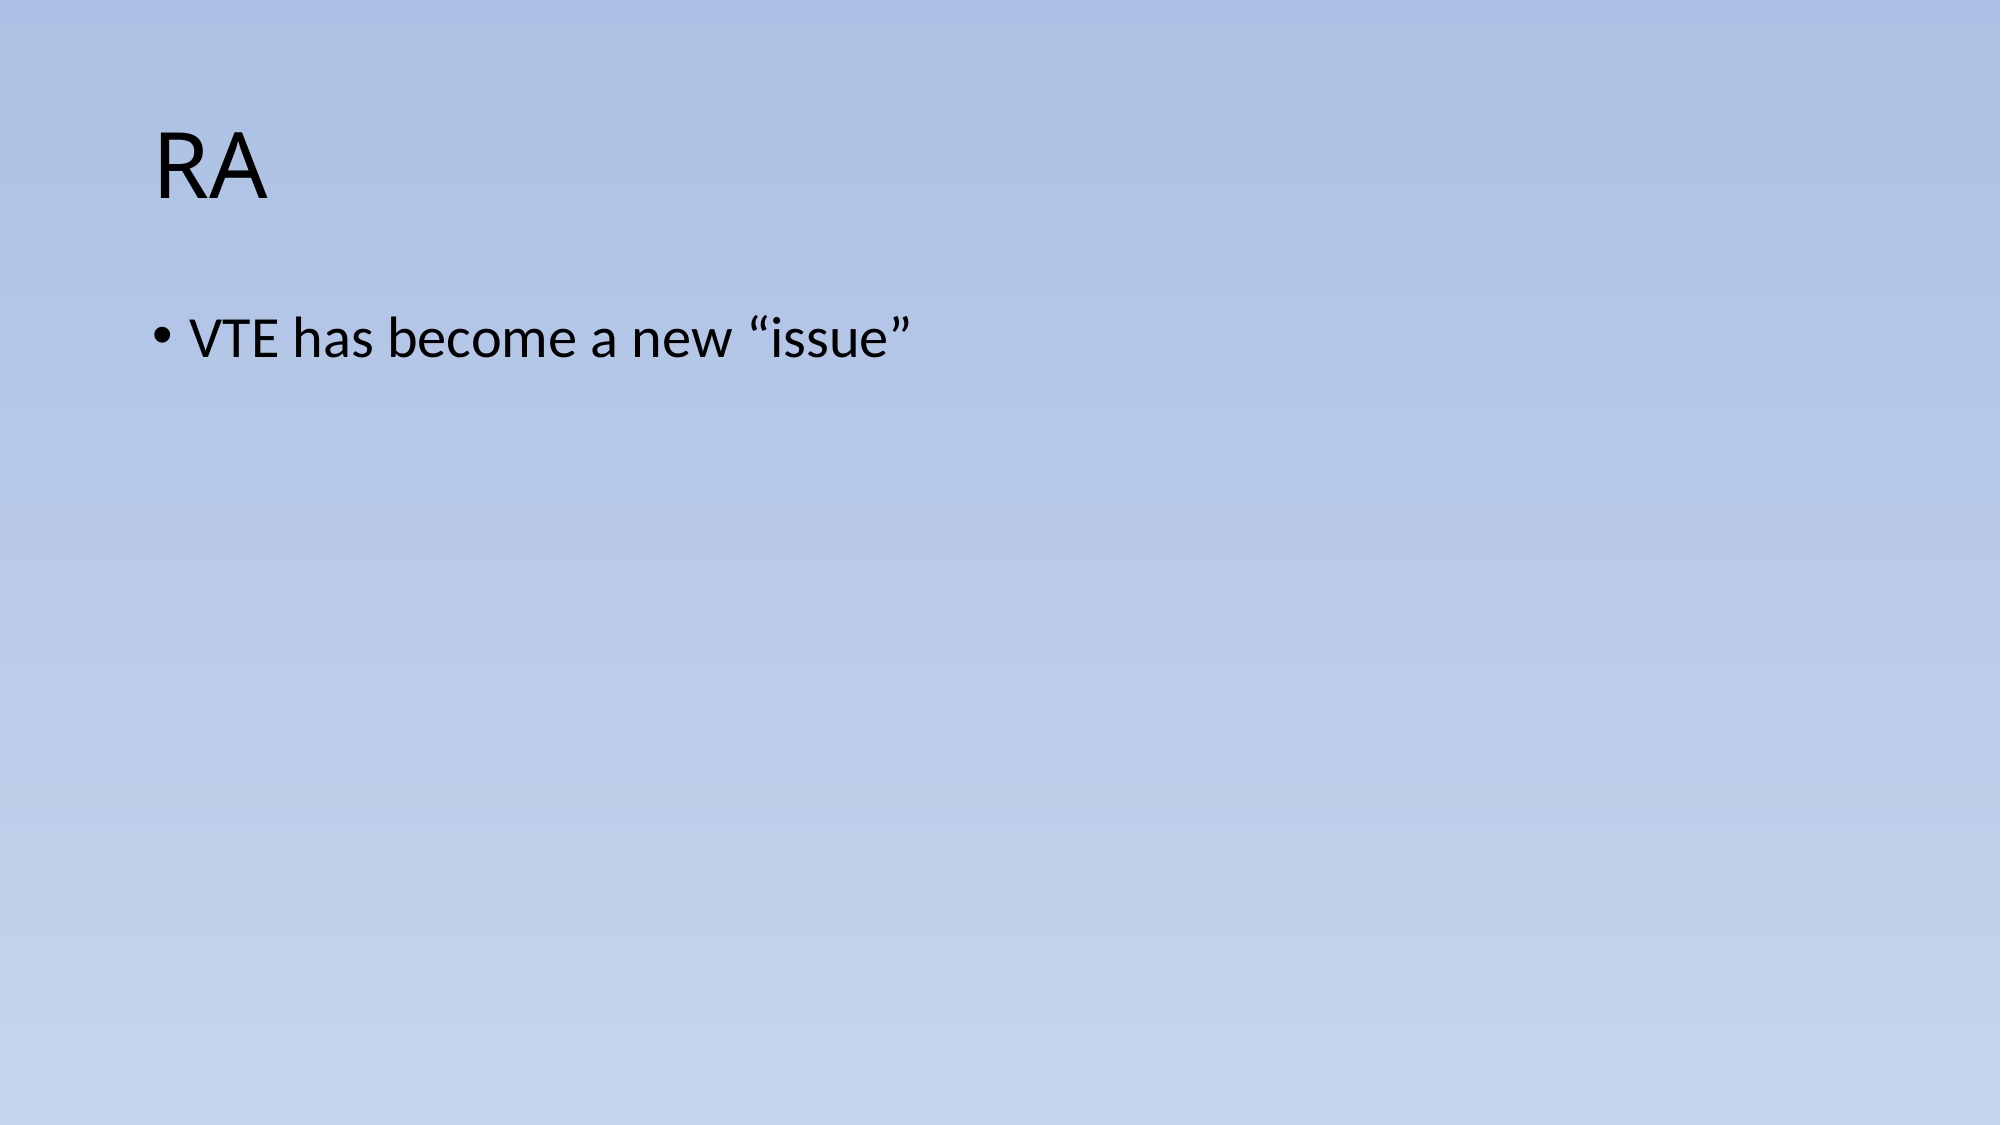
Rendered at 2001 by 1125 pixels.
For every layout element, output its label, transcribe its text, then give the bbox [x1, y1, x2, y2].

title RA [137, 59, 1863, 278]
list VTE has become a new “issue” [137, 299, 1863, 1014]
